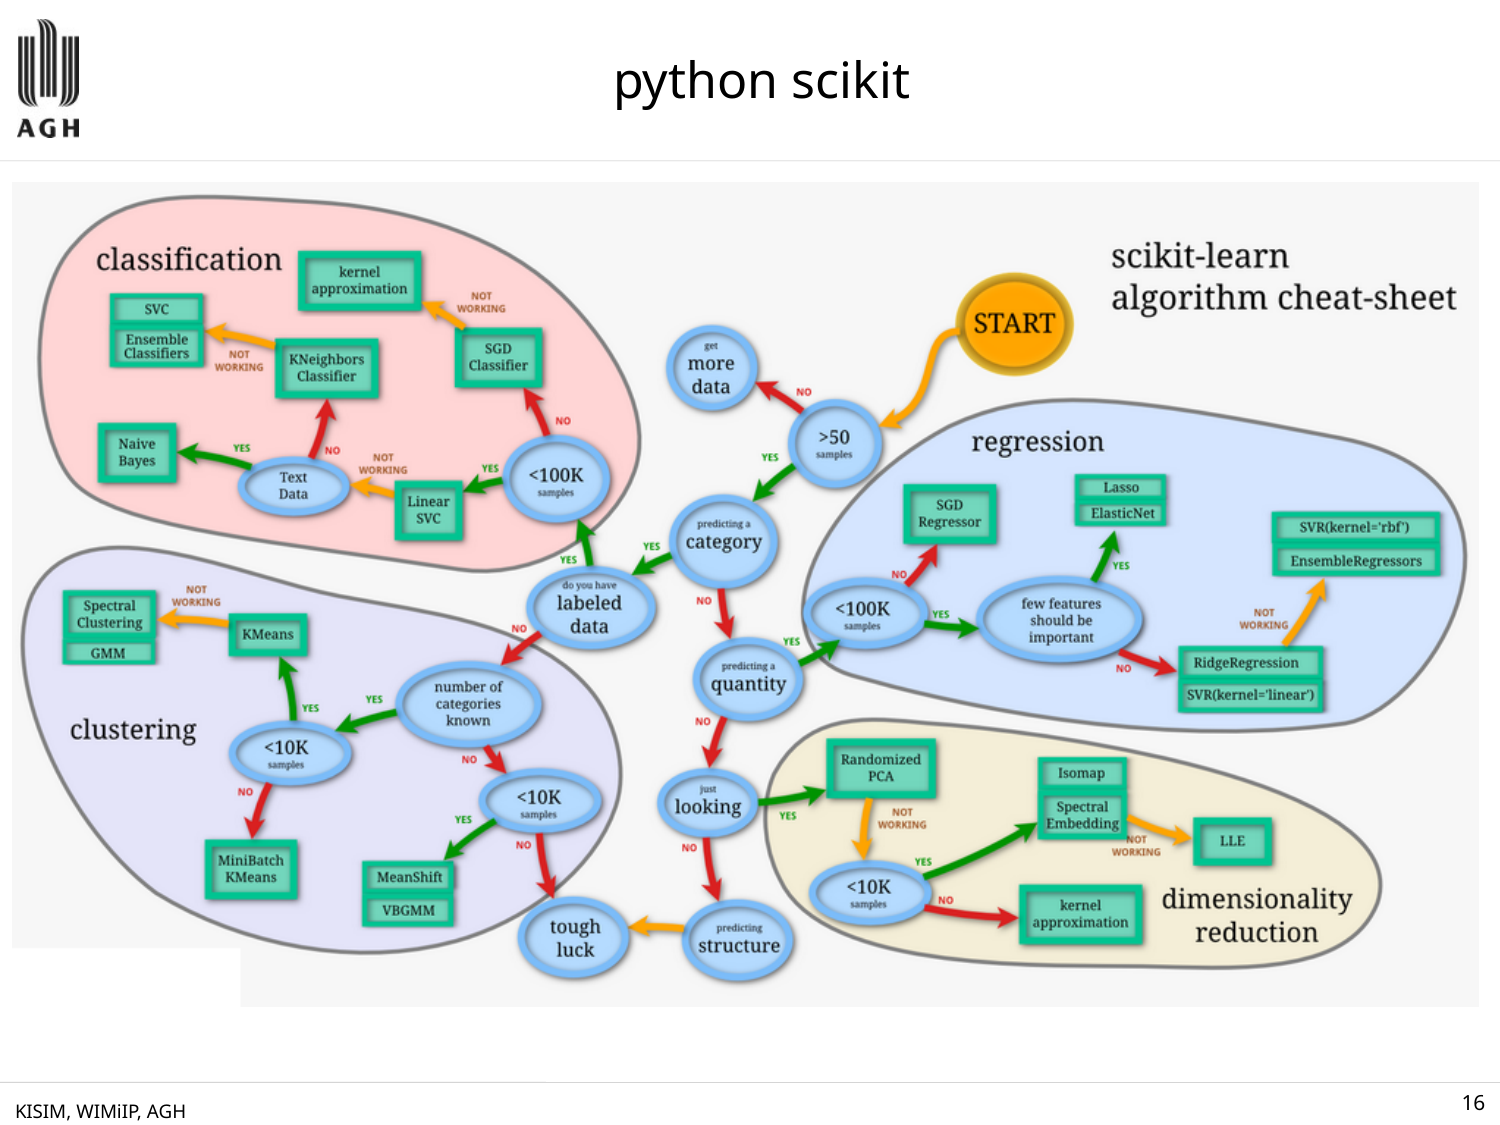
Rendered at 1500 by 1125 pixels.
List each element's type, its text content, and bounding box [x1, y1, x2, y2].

footer KISIM, WIMiIP, AGH [0, 1092, 476, 1125]
title python scikit [147, 30, 1377, 126]
picture [17, 19, 79, 138]
picture [11, 181, 1479, 1007]
